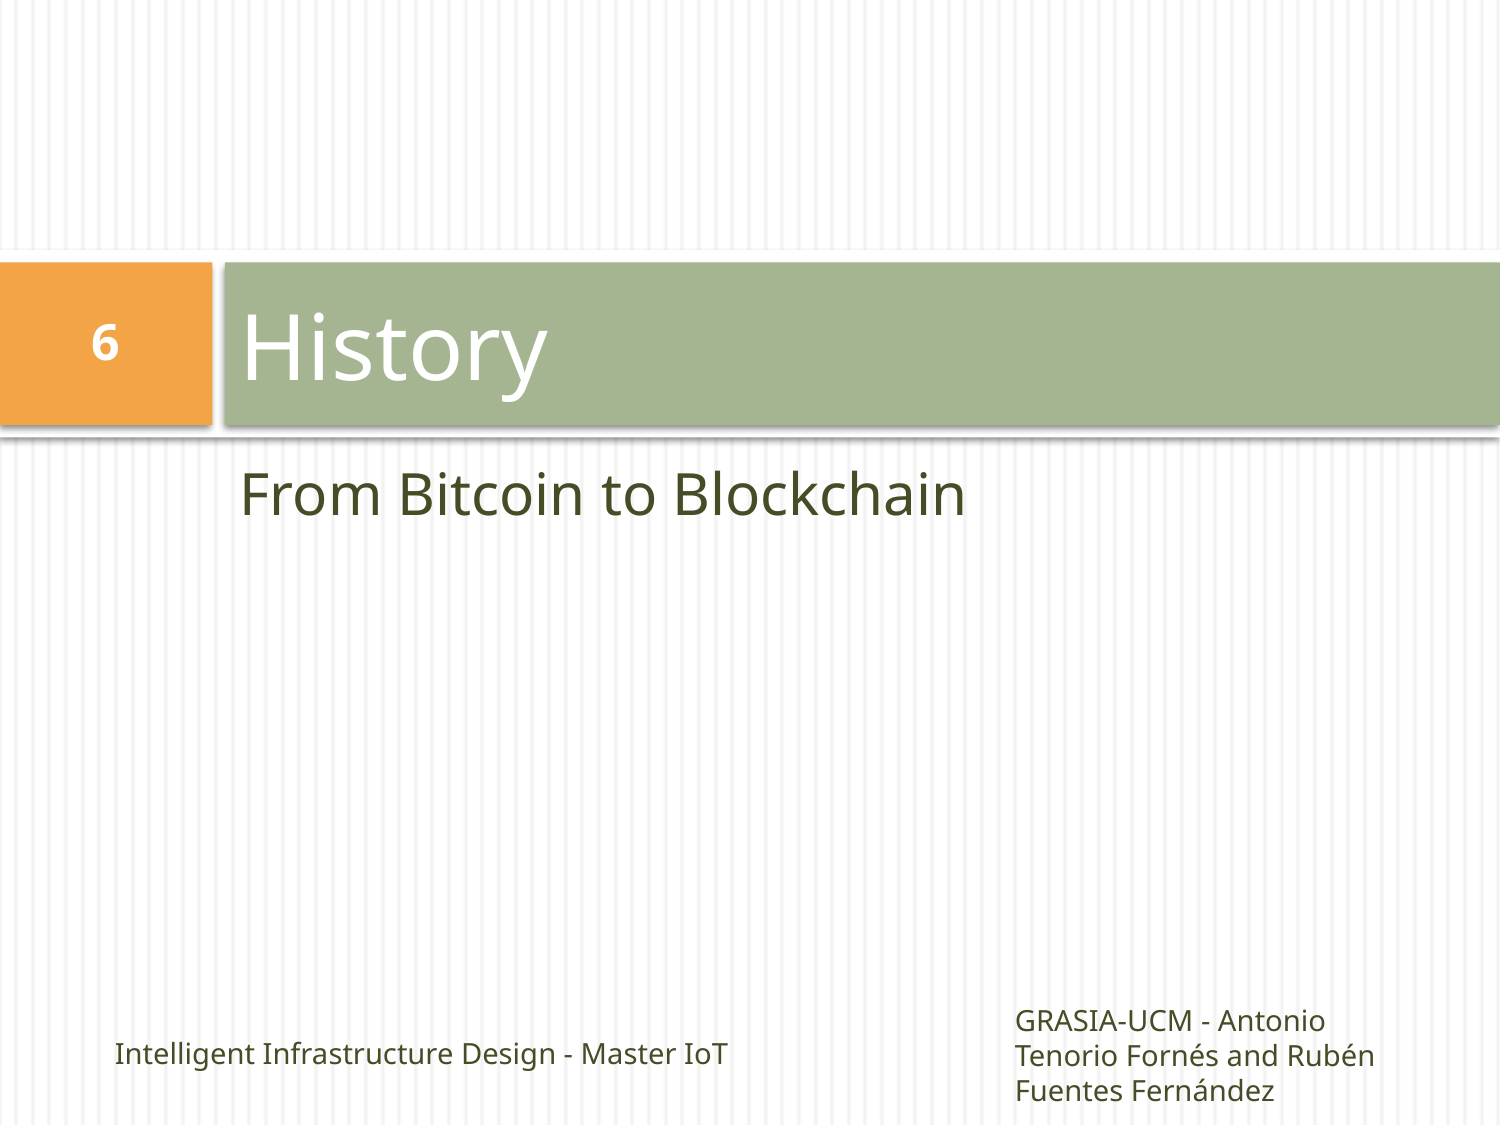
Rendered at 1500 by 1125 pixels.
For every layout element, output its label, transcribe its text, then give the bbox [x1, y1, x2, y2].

slide_number 5 [0, 287, 213, 403]
footer Intelligent Infrastructure Design - Master IoT [99, 1024, 990, 1085]
list From Bitcoin to Blockchain [225, 450, 1394, 725]
title History [225, 262, 1475, 425]
slide_number GRASIA-UCM - Antonio Tenorio Fornés and Rubén Fuentes Fernández [999, 1025, 1438, 1085]
